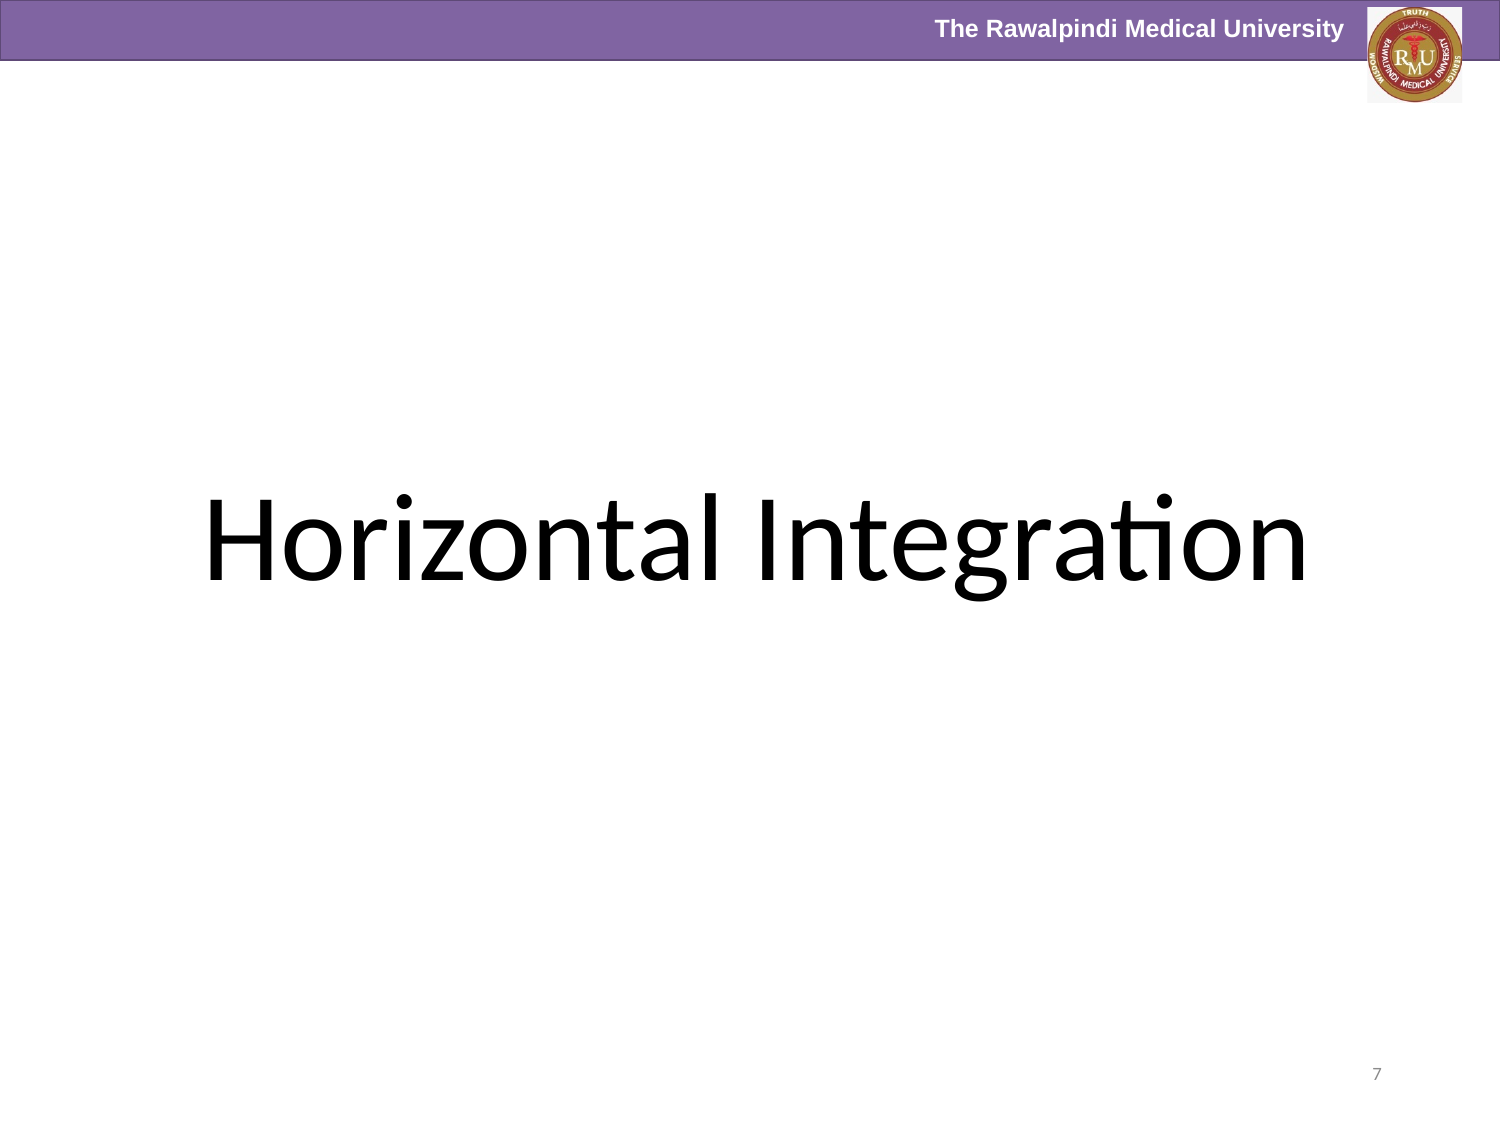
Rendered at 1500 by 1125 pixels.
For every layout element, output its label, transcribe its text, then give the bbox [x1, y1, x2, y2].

picture [1367, 7, 1463, 103]
list Horizontal Integration [103, 299, 1397, 1014]
slide_number 7 [1059, 1042, 1397, 1103]
